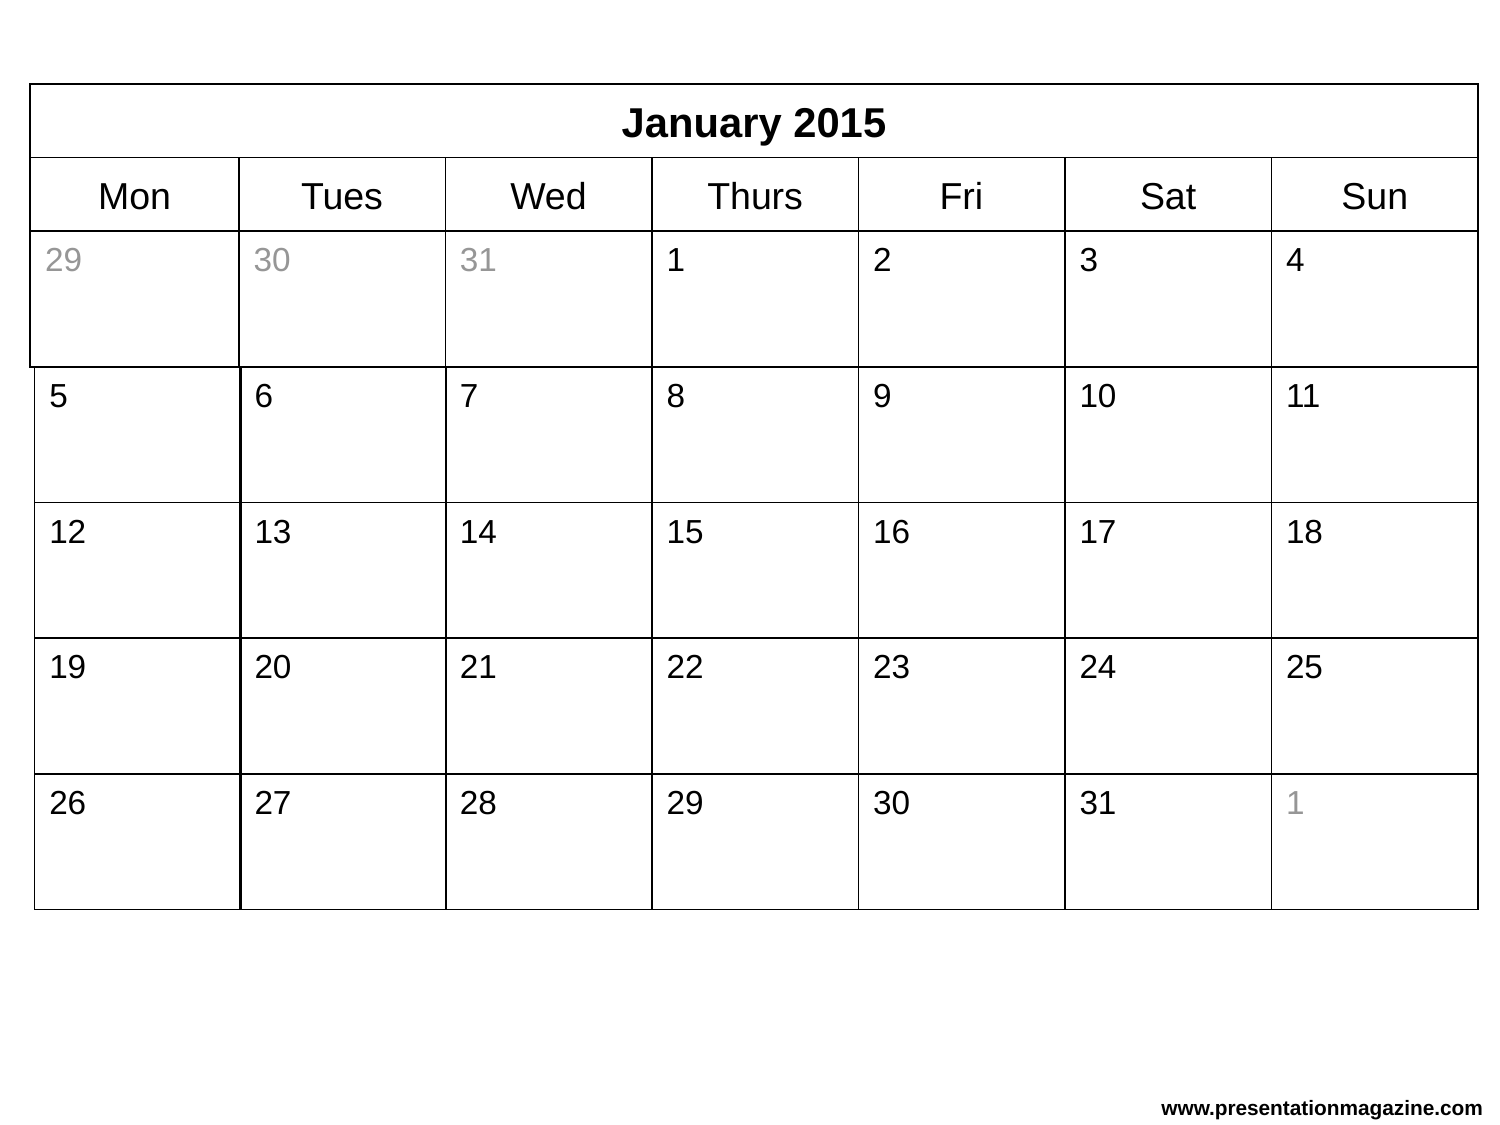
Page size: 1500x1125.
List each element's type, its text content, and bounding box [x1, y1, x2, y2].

text_box January 2015 [30, 83, 1478, 158]
text_box 18 [1272, 503, 1478, 639]
text_box 9 [858, 366, 1065, 503]
text_box 2 [859, 231, 1065, 366]
text_box Mon [30, 158, 239, 231]
text_box 29 [652, 774, 858, 910]
text_box 13 [242, 503, 447, 639]
text_box 19 [34, 639, 242, 774]
text_box 1 [1272, 774, 1478, 910]
text_box Tues [239, 158, 446, 231]
text_box 10 [1065, 367, 1272, 503]
text_box 1 [651, 231, 859, 367]
text_box 31 [446, 231, 651, 367]
text_box Sun [1272, 158, 1478, 231]
text_box Sat [1065, 158, 1272, 231]
text_box 28 [447, 774, 652, 910]
text_box 17 [1065, 503, 1272, 639]
text_box 23 [858, 639, 1065, 774]
text_box 3 [1065, 231, 1272, 367]
text_box Fri [859, 158, 1065, 231]
text_box Wed [446, 158, 652, 231]
text_box 8 [652, 367, 858, 503]
text_box Thurs [652, 158, 859, 231]
text_box 30 [858, 774, 1065, 910]
text_box 7 [447, 367, 652, 503]
text_box 29 [30, 231, 238, 367]
text_box 14 [447, 503, 652, 639]
text_box 15 [652, 503, 858, 639]
text_box 30 [238, 231, 446, 367]
text_box 4 [1272, 231, 1478, 367]
text_box 25 [1272, 639, 1478, 774]
text_box 11 [1272, 367, 1478, 503]
text_box 22 [652, 639, 858, 774]
text_box 16 [858, 503, 1065, 639]
text_box 27 [242, 774, 447, 910]
text_box 26 [34, 774, 242, 910]
text_box 20 [242, 639, 447, 774]
text_box 21 [447, 639, 652, 774]
text_box 24 [1065, 639, 1272, 774]
text_box 5 [34, 366, 239, 502]
text_box 31 [1065, 774, 1272, 910]
text_box 12 [34, 502, 242, 639]
text_box 6 [239, 367, 447, 503]
